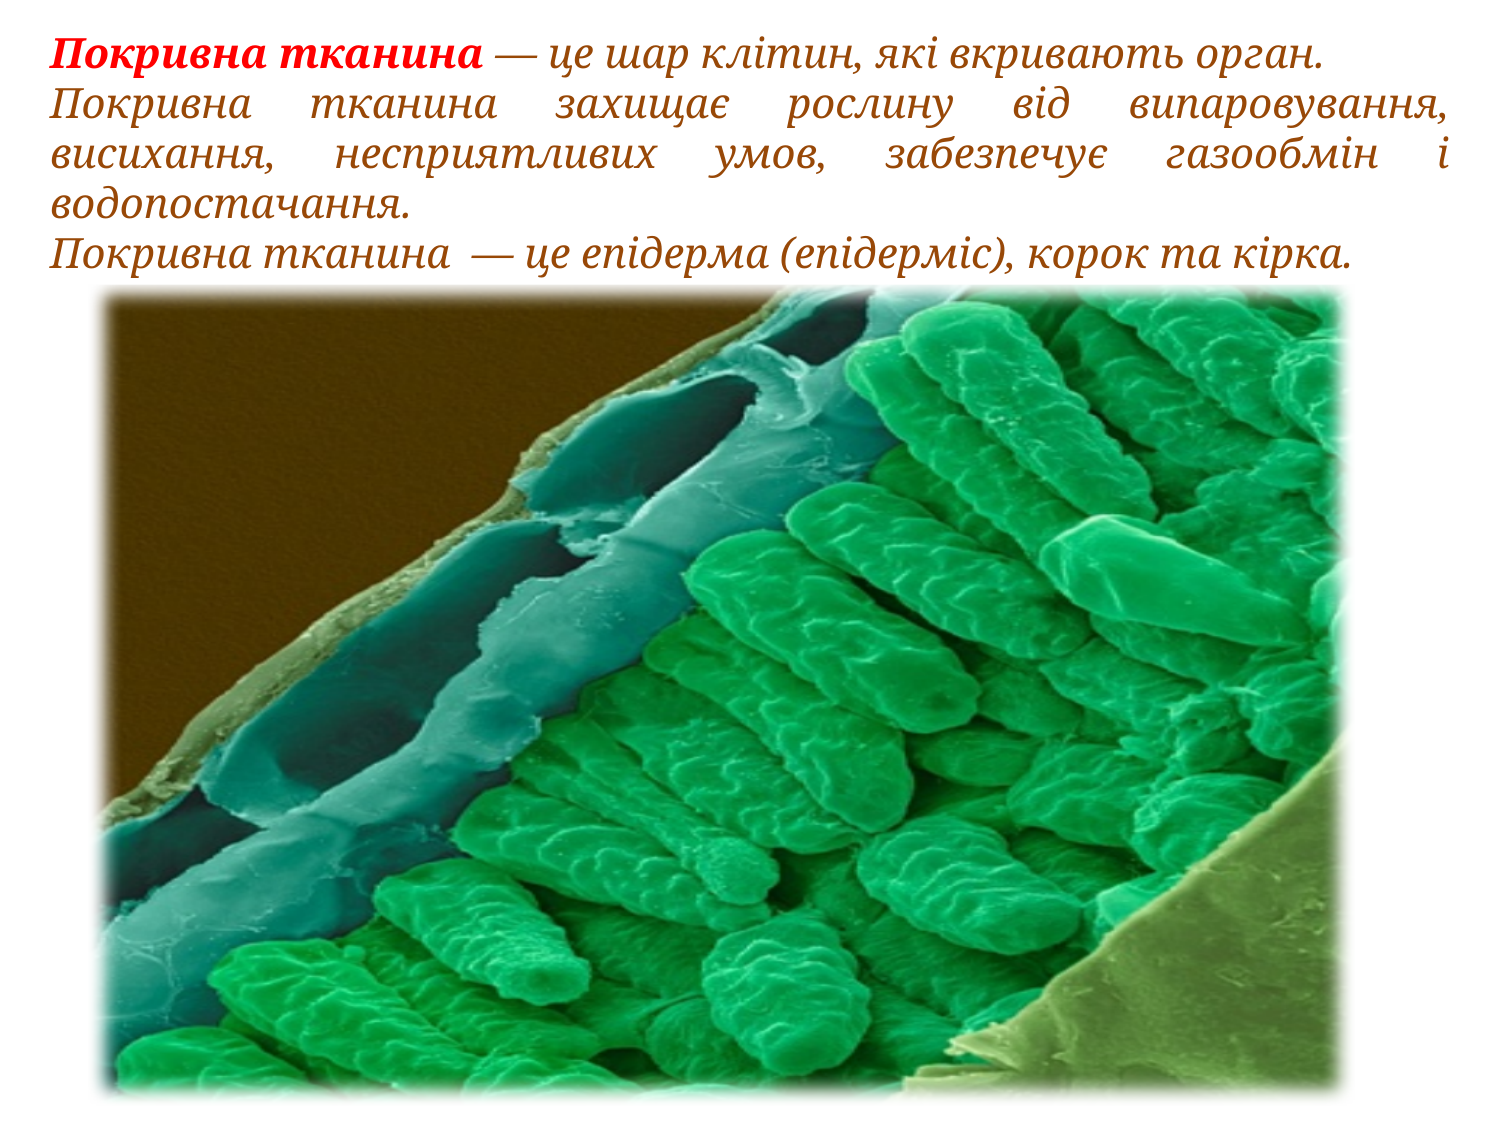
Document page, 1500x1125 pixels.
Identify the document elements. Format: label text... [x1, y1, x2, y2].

picture [88, 278, 1357, 1108]
text_box Покривна тканина — це шар клітин, які вкривають орган. Покривна тканина захищає рослину від випаровування, висихання, несприятливих умов, забезпечує газообмін і водопостачання. Покривна тканина — це епідерма (епідерміс), корок та кірка. [35, 19, 1465, 285]
